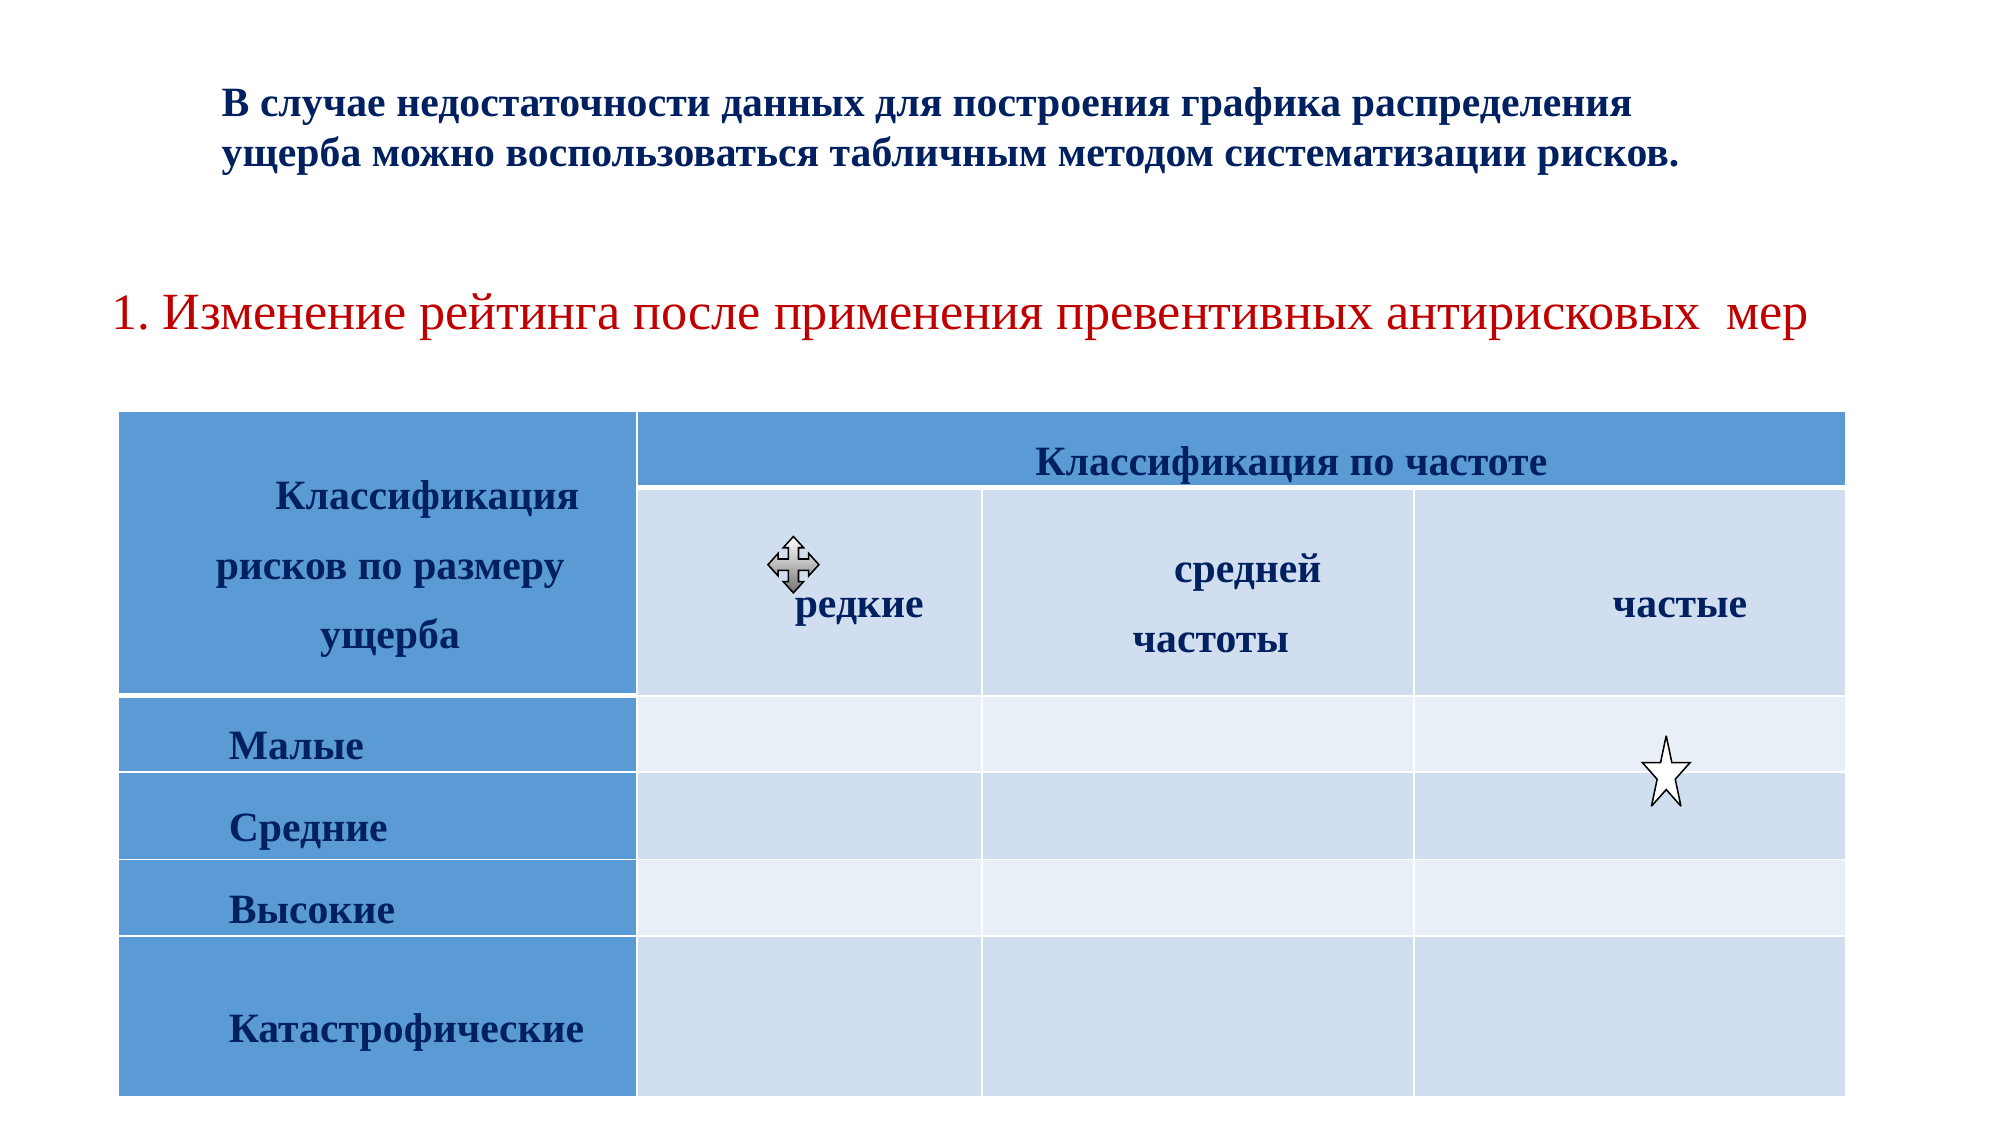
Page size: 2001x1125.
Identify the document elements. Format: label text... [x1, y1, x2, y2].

table_cell [638, 937, 981, 1096]
table_cell [1415, 773, 1845, 859]
table_cell [983, 937, 1413, 1096]
table_header Классификация рисков по размеру ущерба [119, 412, 636, 693]
table_cell [638, 773, 981, 859]
table_cell Малые [119, 698, 636, 771]
table_cell редкие [638, 490, 981, 695]
table_cell [638, 697, 981, 771]
table_cell [1415, 937, 1845, 1096]
table_cell частые [1415, 490, 1845, 695]
table_cell [983, 697, 1413, 771]
table_cell [983, 860, 1413, 935]
table_cell [1415, 860, 1845, 935]
text_box [767, 536, 819, 593]
table_cell Высокие [119, 860, 636, 935]
table_cell [983, 773, 1413, 859]
table_header Классификация по частоте [638, 412, 1845, 485]
table_cell [638, 860, 981, 935]
text_box 1. Изменение рейтинга после применения превентивных антирисковых мер [96, 251, 1904, 375]
table_cell Средние [119, 773, 636, 859]
text_box В случае недостаточности данных для построения графика распределения ущерба можно воспользоваться табличным методом систематизации рисков. [206, 67, 1794, 182]
table_cell [1415, 697, 1845, 771]
table_cell средней частоты [983, 490, 1413, 695]
text_box [1642, 735, 1691, 807]
table_cell Катастрофические [119, 937, 636, 1096]
